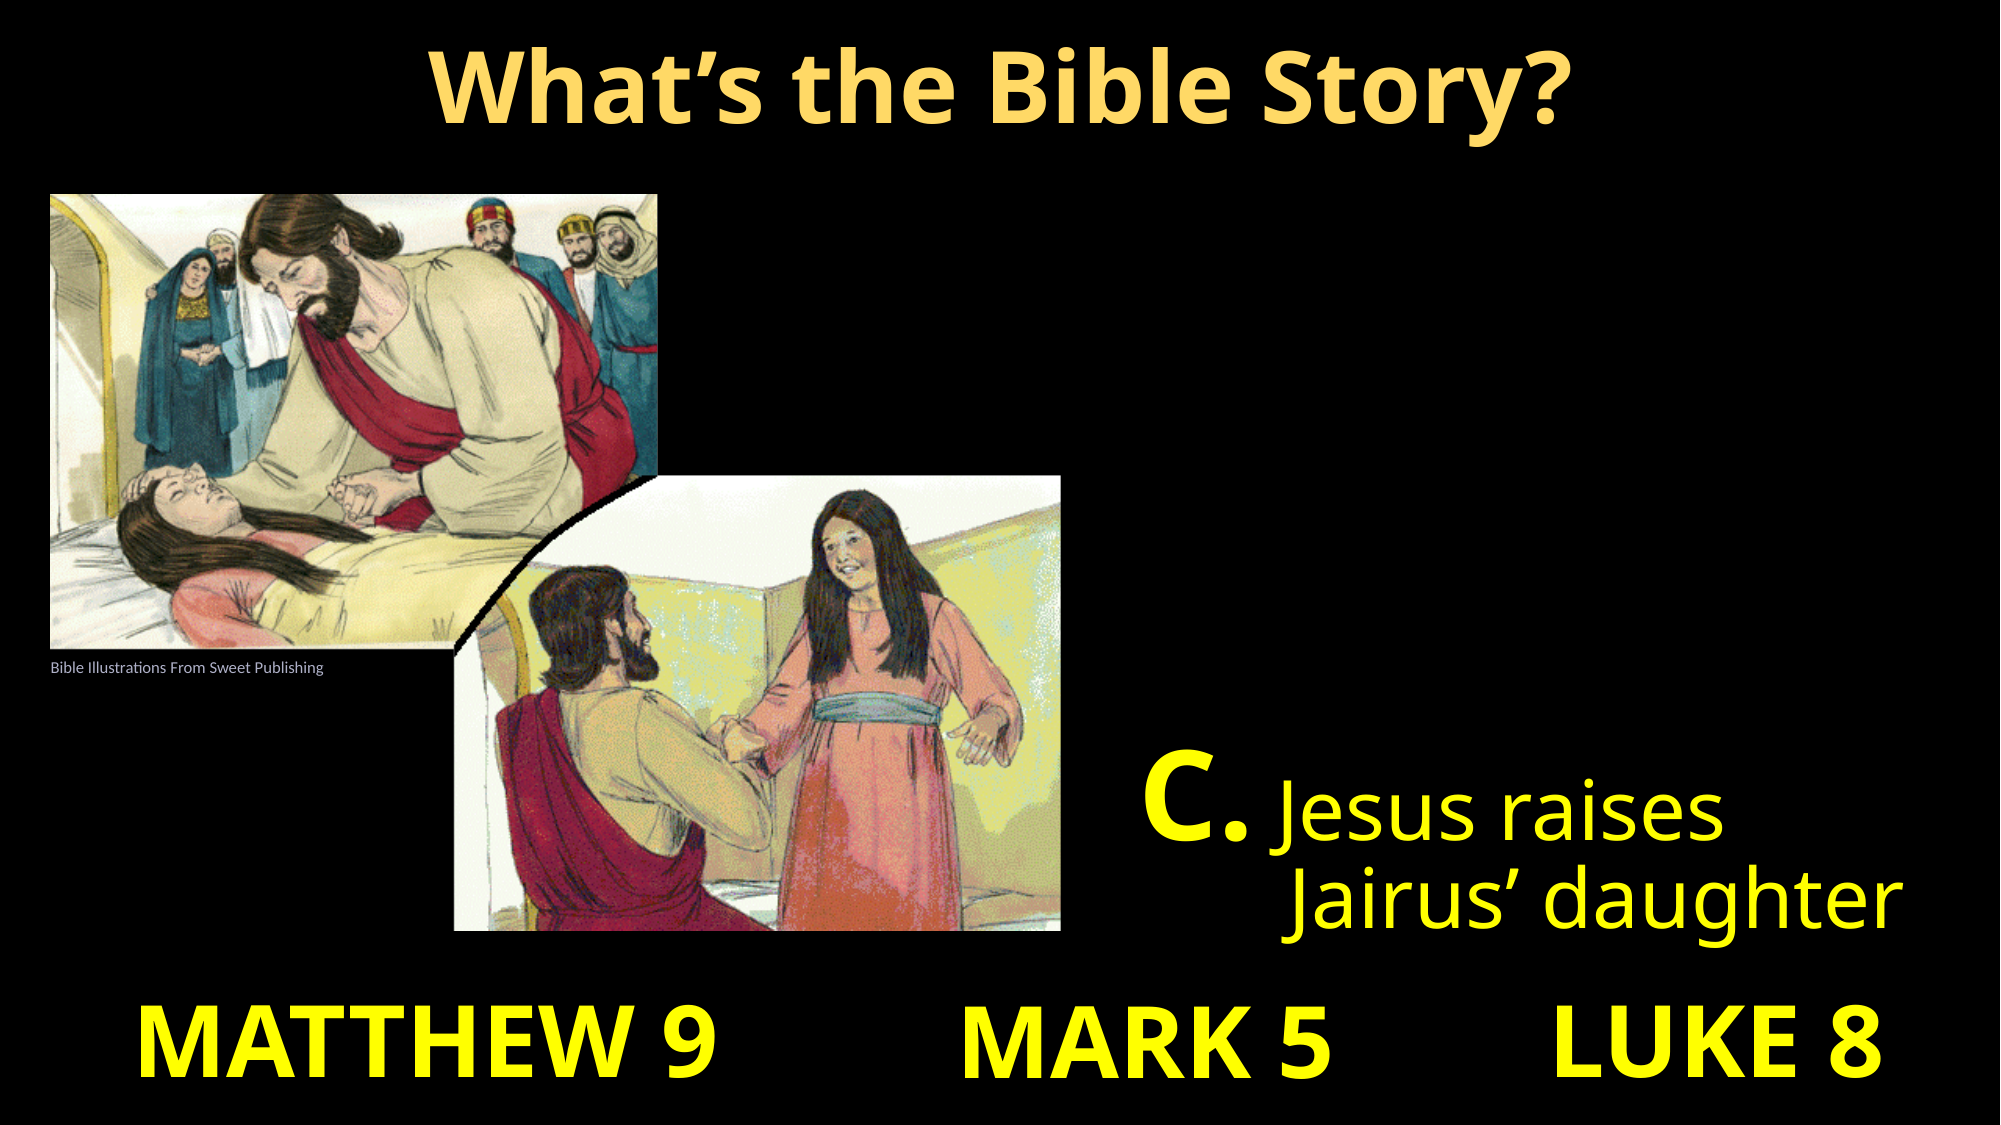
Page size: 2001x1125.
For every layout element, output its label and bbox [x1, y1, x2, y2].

text_box [0, 0, 2000, 1125]
picture [49, 194, 1061, 931]
